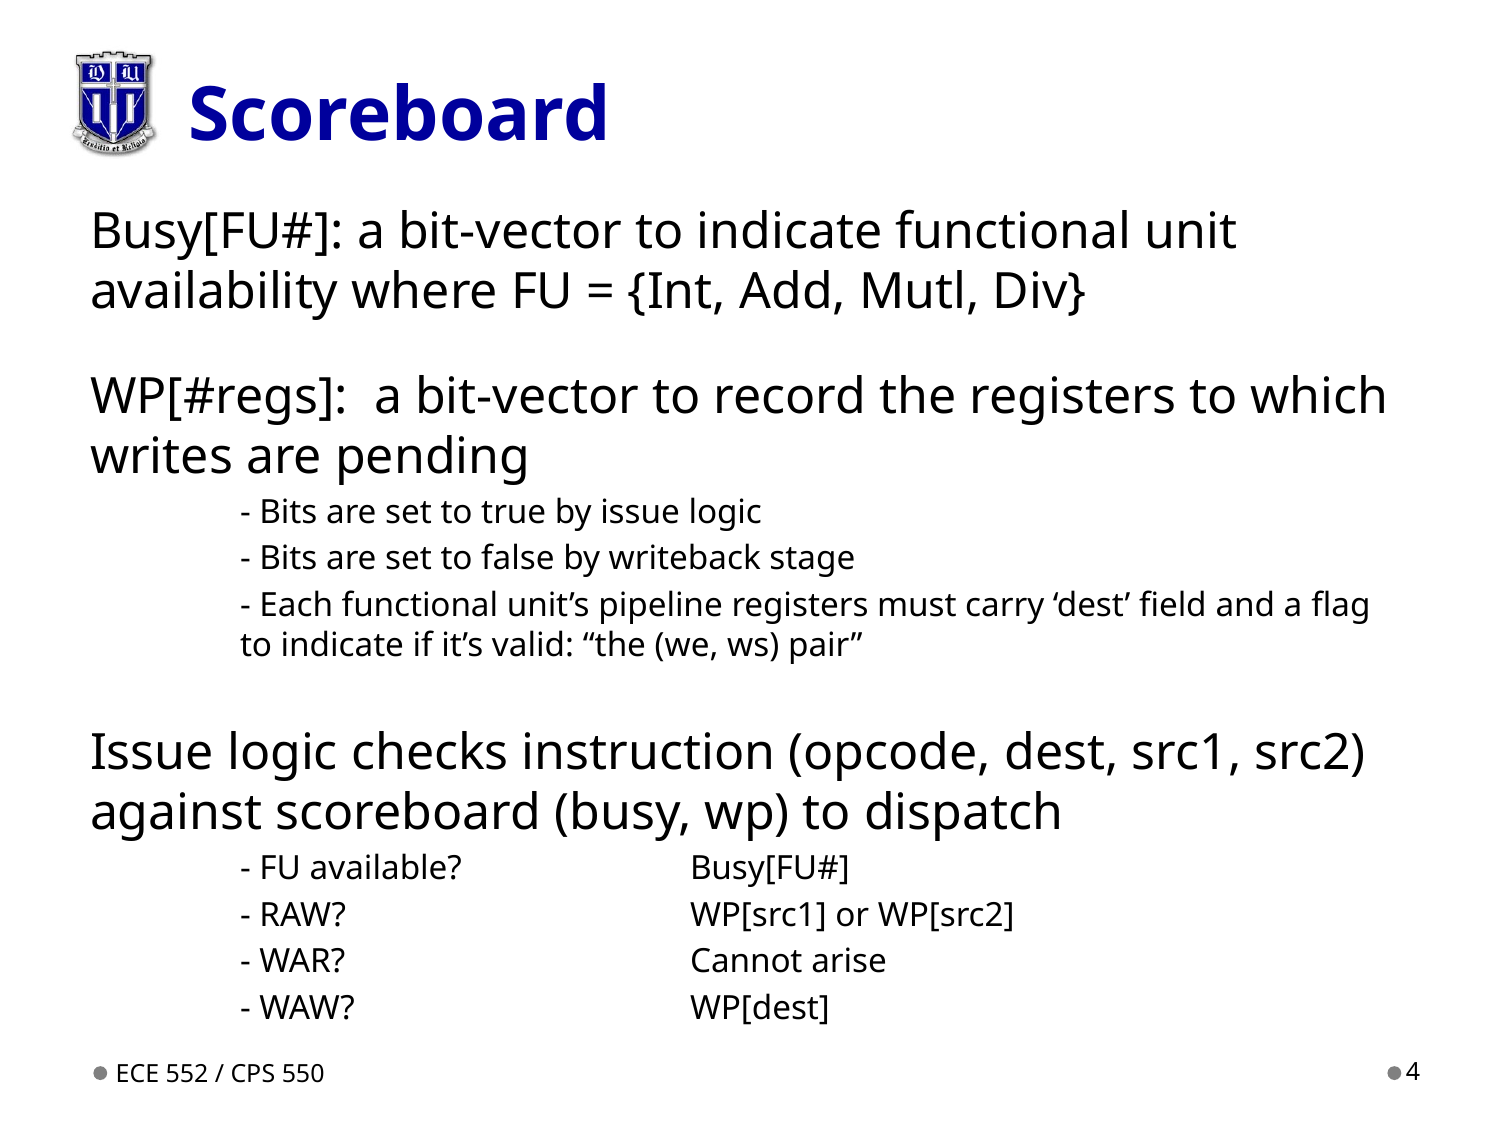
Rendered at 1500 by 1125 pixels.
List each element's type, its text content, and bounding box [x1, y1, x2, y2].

slide_number 4 [1401, 1042, 1494, 1103]
picture [62, 45, 163, 161]
text_box Scoreboard [173, 24, 1475, 163]
list [75, 991, 738, 1003]
list Busy[FU#]: a bit-vector to indicate functional unit availability where FU = {Int, Add, Mutl, Div} WP[#regs]: a bit-vector to record the registers to which writes are pending - Bits are set to true by issue logic - Bits are set to false by writeback stage - Each functional unit’s pipeline registers must carry ‘dest’ field and a flag to indicate if it’s valid: “the (we, ws) pair” Issue logic checks instruction (opcode, dest, src1, src2) against scoreboard (busy, wp) to dispatch - FU available? Busy[FU#] - RAW? WP[src1] or WP[src2] - WAR? Cannot arise - WAW? WP[dest] [75, 190, 1412, 991]
footer ECE 552 / CPS 550 [108, 1042, 576, 1103]
